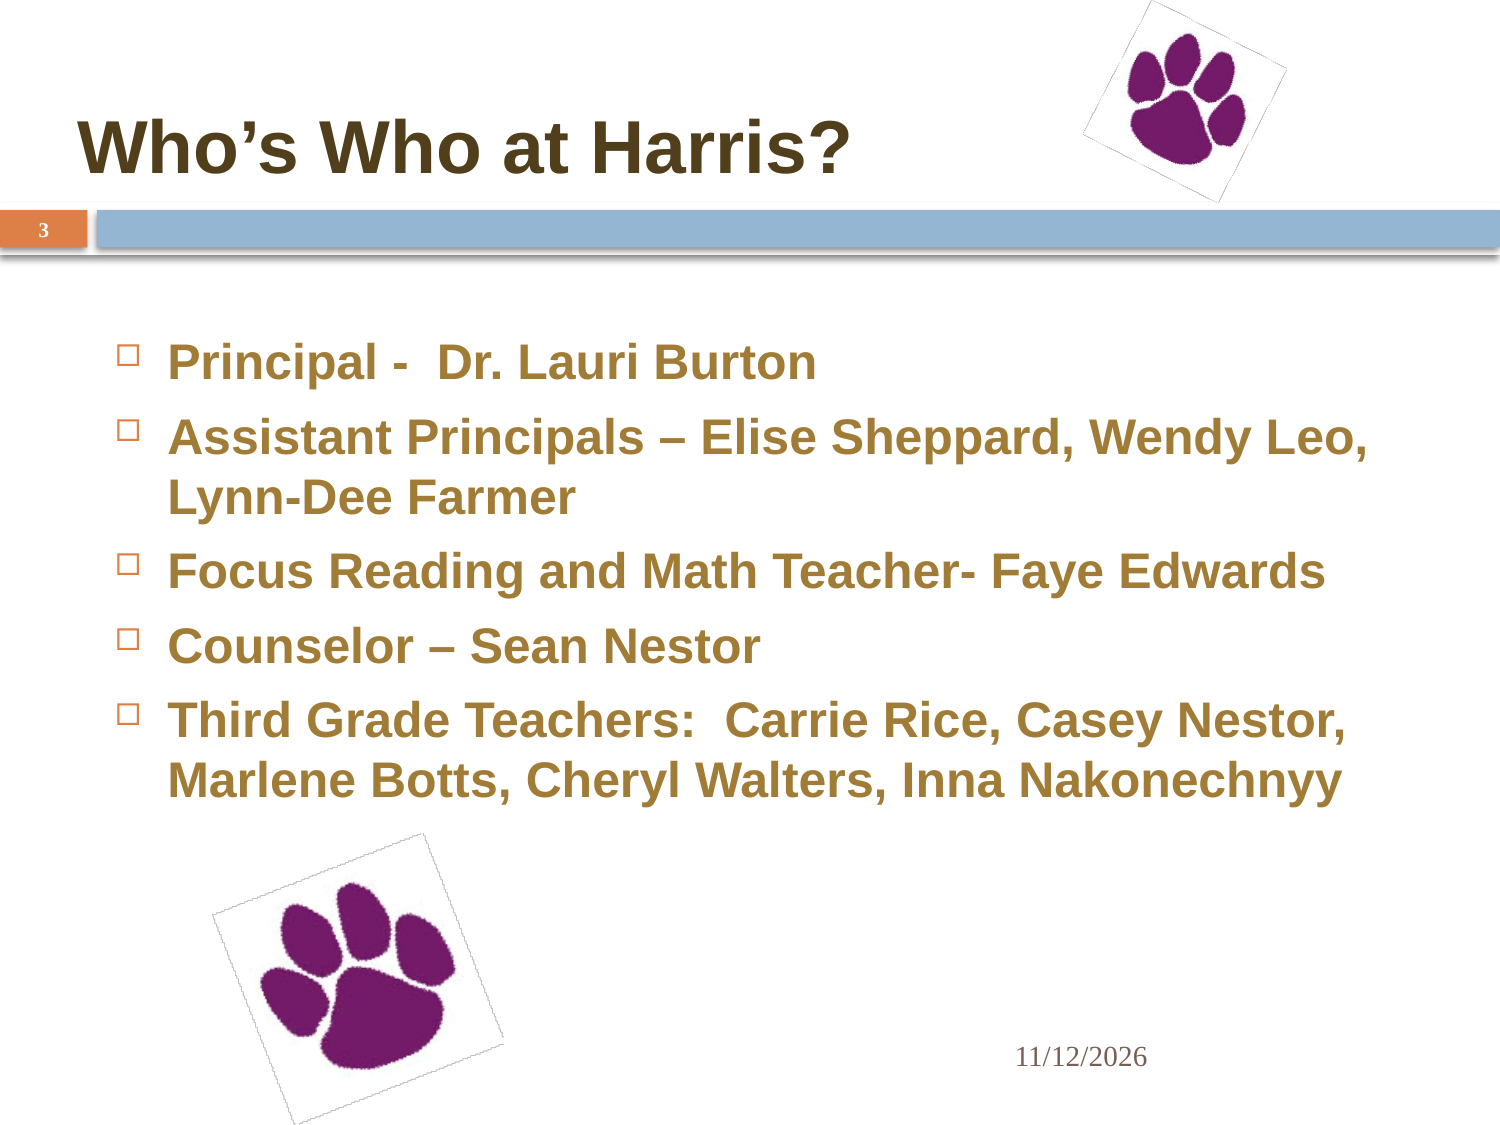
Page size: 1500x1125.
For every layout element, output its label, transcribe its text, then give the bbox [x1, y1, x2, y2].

title Who’s Who at Harris? [62, 37, 1063, 250]
slide_number 3 [0, 208, 88, 249]
picture [1083, 0, 1287, 203]
picture [214, 833, 504, 1125]
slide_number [999, 1063, 1438, 1085]
list Principal - Dr. Lauri Burton Assistant Principals – Elise Sheppard, Wendy Leo, Lynn-Dee Farmer Focus Reading and Math Teacher- Faye Edwards Counselor – Sean Nestor Third Grade Teachers: Carrie Rice, Casey Nestor, Marlene Botts, Cheryl Walters, Inna Nakonechnyy [99, 262, 1438, 1063]
